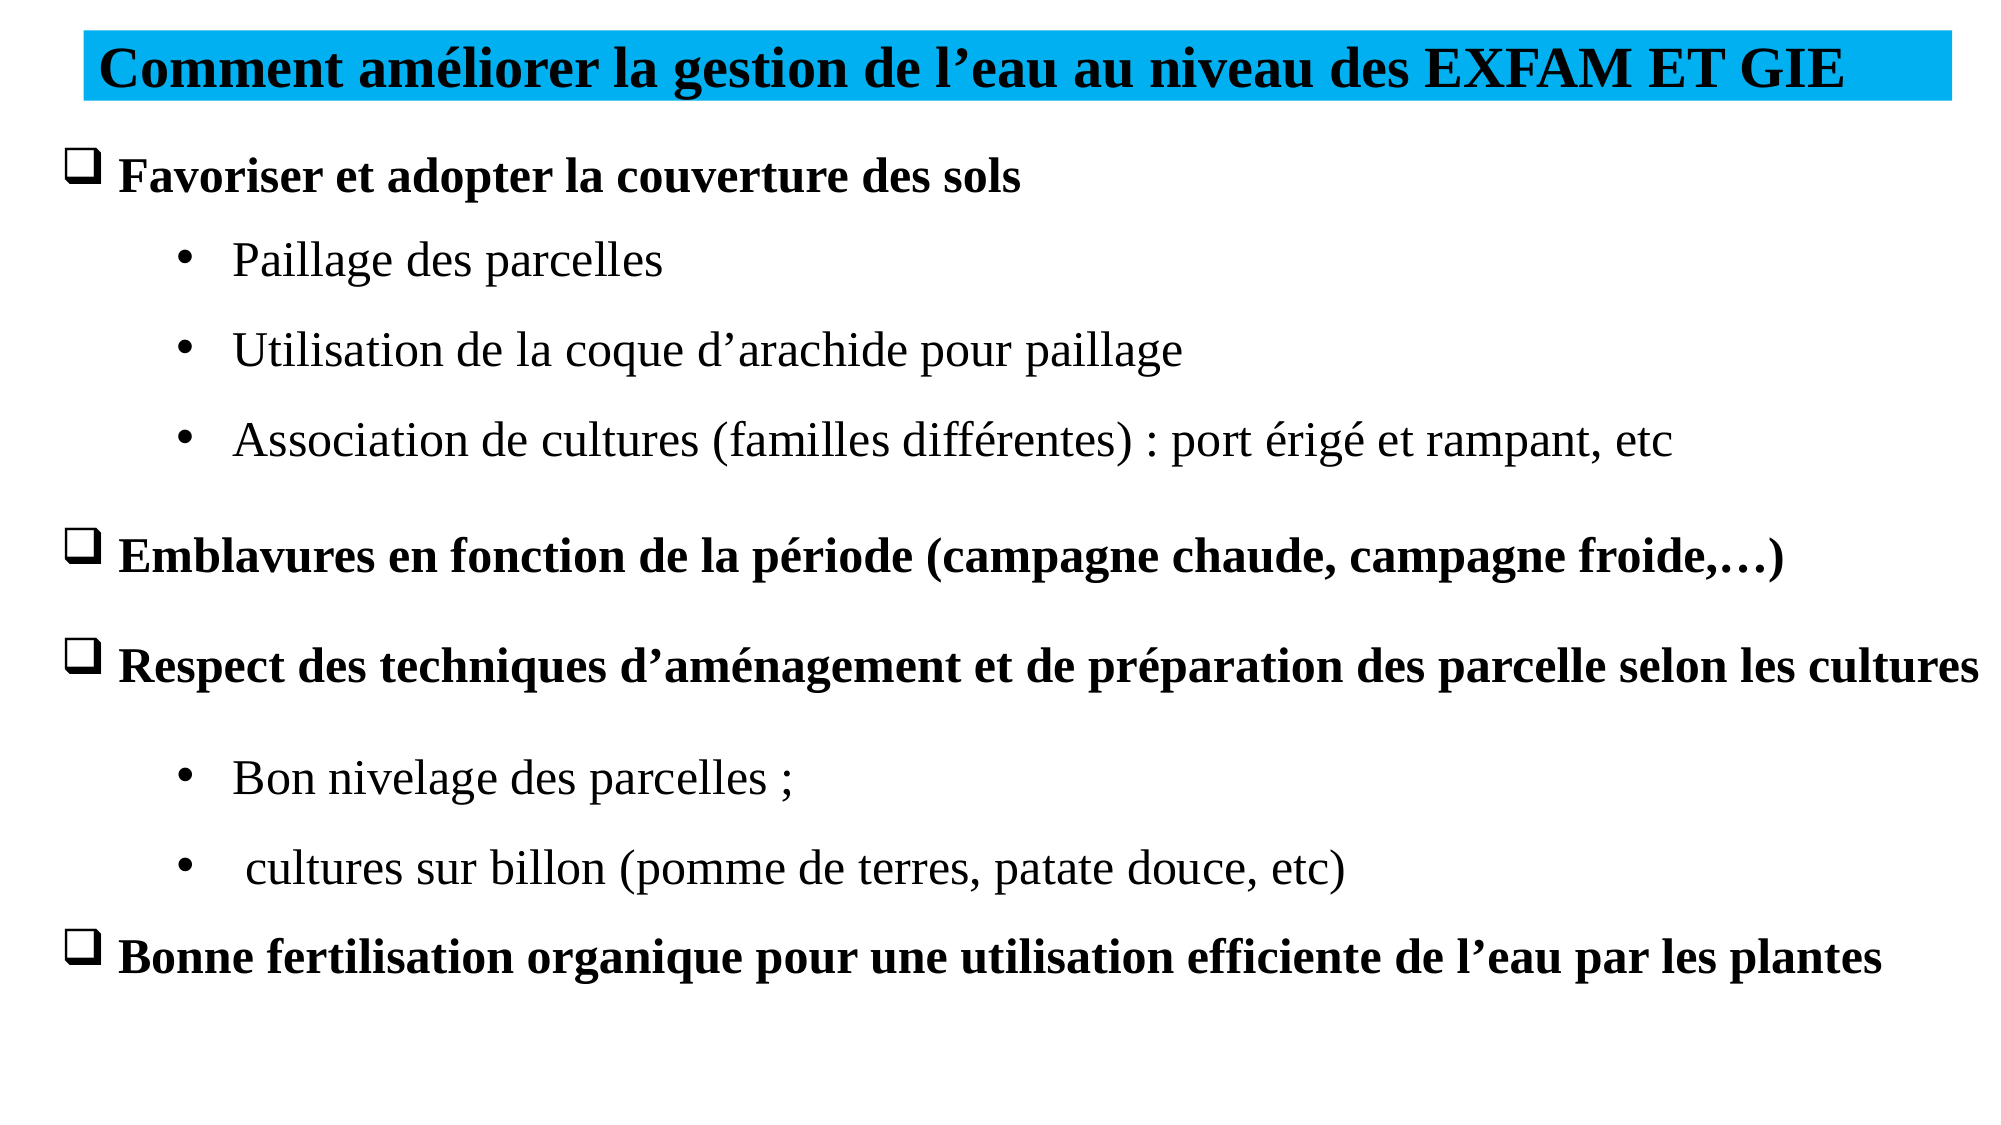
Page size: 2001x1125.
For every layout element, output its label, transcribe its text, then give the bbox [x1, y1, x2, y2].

text_box Comment améliorer la gestion de l’eau au niveau des EXFAM ET GIE [83, 30, 1953, 101]
text_box Bonne fertilisation organique pour une utilisation efficiente de l’eau par les plantes [46, 916, 1970, 992]
text_box Respect des techniques d’aménagement et de préparation des parcelle selon les cultures [46, 625, 2000, 701]
text_box Emblavures en fonction de la période (campagne chaude, campagne froide,…) [46, 515, 1896, 590]
text_box Favoriser et adopter la couverture des sols [46, 135, 1896, 211]
text_box Paillage des parcelles Utilisation de la coque d’arachide pour paillage Association de cultures (familles différentes) : port érigé et rampant, etc [161, 188, 2000, 564]
text_box Bon nivelage des parcelles ; cultures sur billon (pomme de terres, patate douce, etc) [161, 706, 1807, 902]
